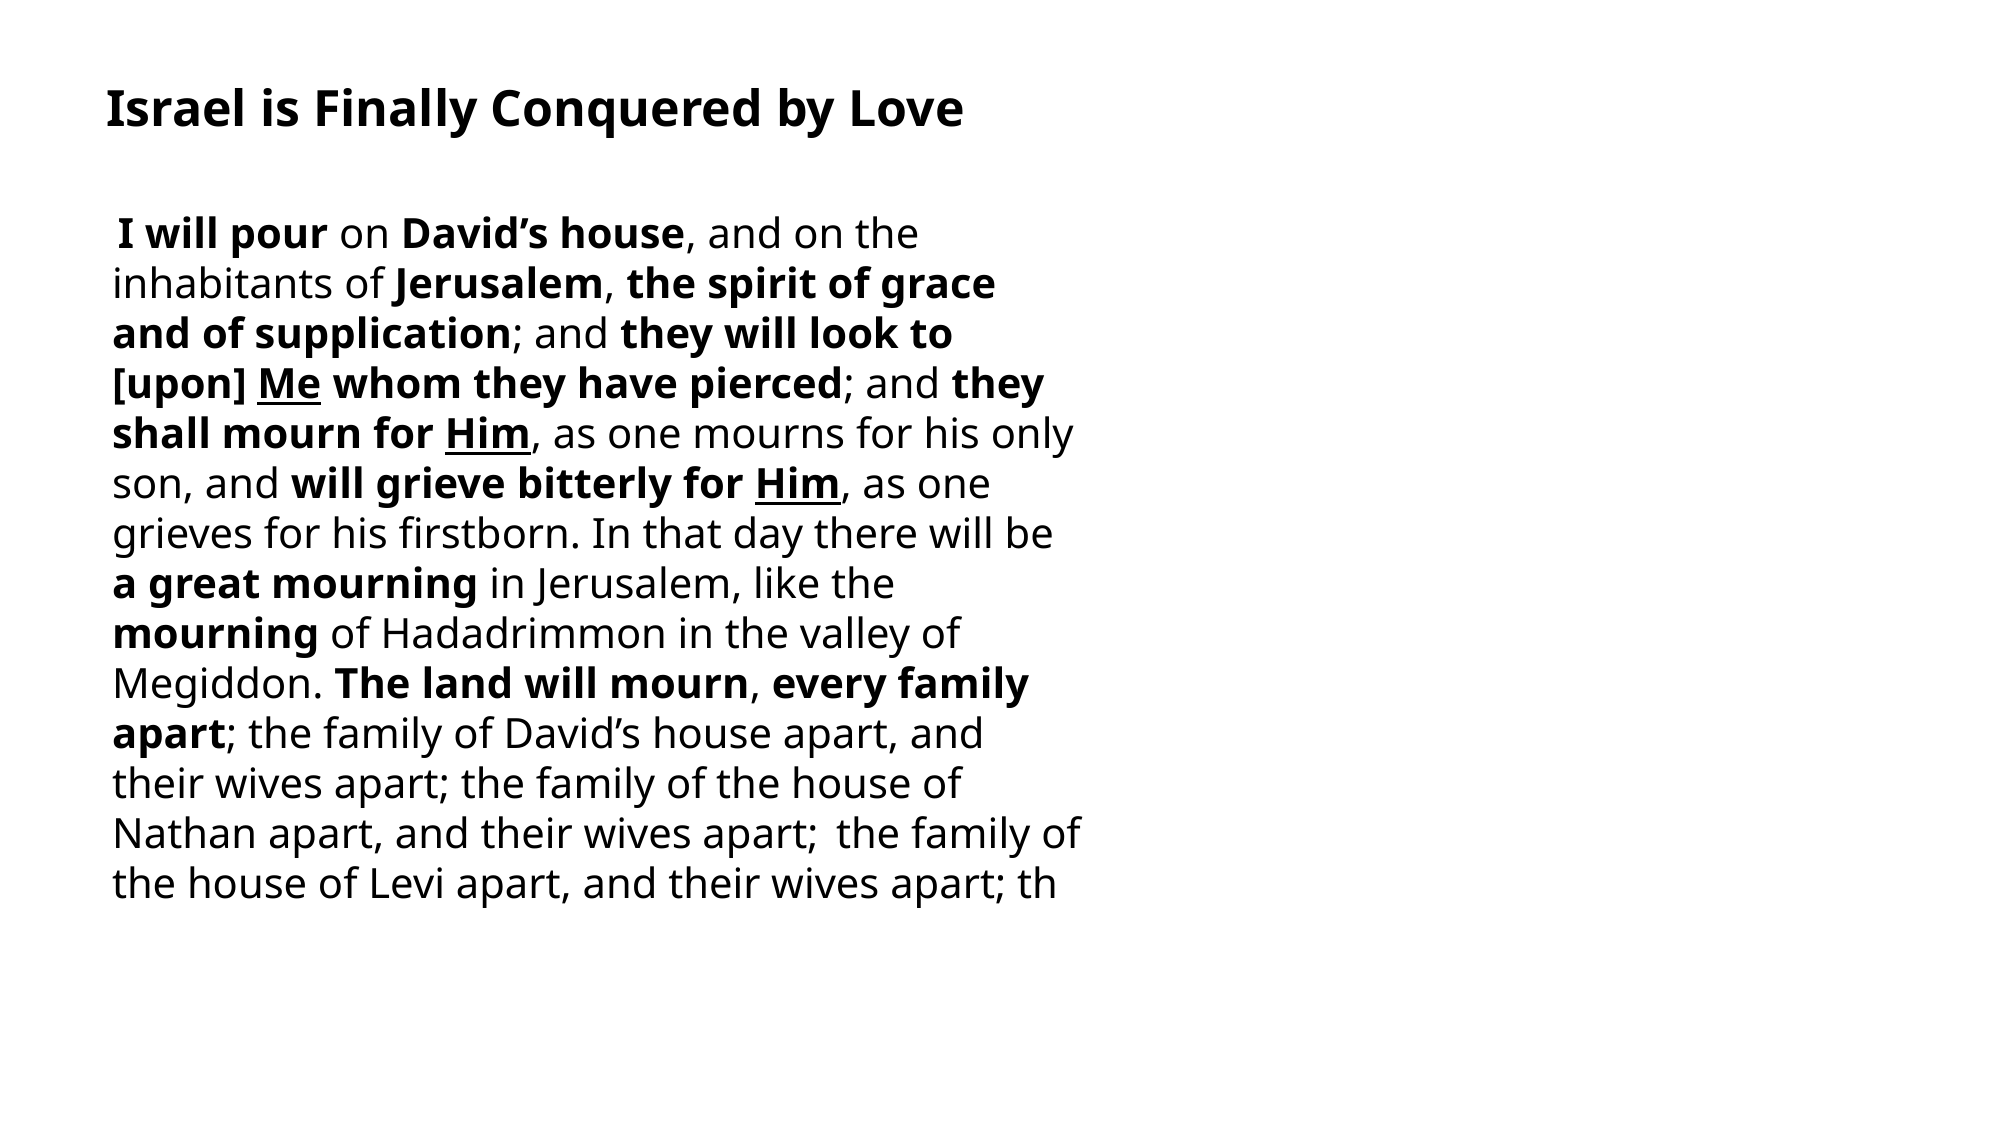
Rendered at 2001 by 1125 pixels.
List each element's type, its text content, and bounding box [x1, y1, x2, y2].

text_box Israel is Finally Conquered by Love [91, 68, 980, 144]
text_box I will pour on David’s house, and on the inhabitants of Jerusalem, the spirit of grace and of supplication; and they will look to [upon] Me whom they have pierced; and they shall mourn for Him, as one mourns for his only son, and will grieve bitterly for Him, as one grieves for his firstborn. In that day there will be a great mourning in Jerusalem, like the mourning of Hadadrimmon in the valley of Megiddon. The land will mourn, every family apart; the family of David’s house apart, and their wives apart; the family of the house of Nathan apart, and their wives apart; the family of the house of Levi apart, and their wives apart; th family of the Shimeites apart, and their wives apart; all the families who remain, every family apart, and their wives apart. 12:10-14 [97, 199, 1098, 1125]
